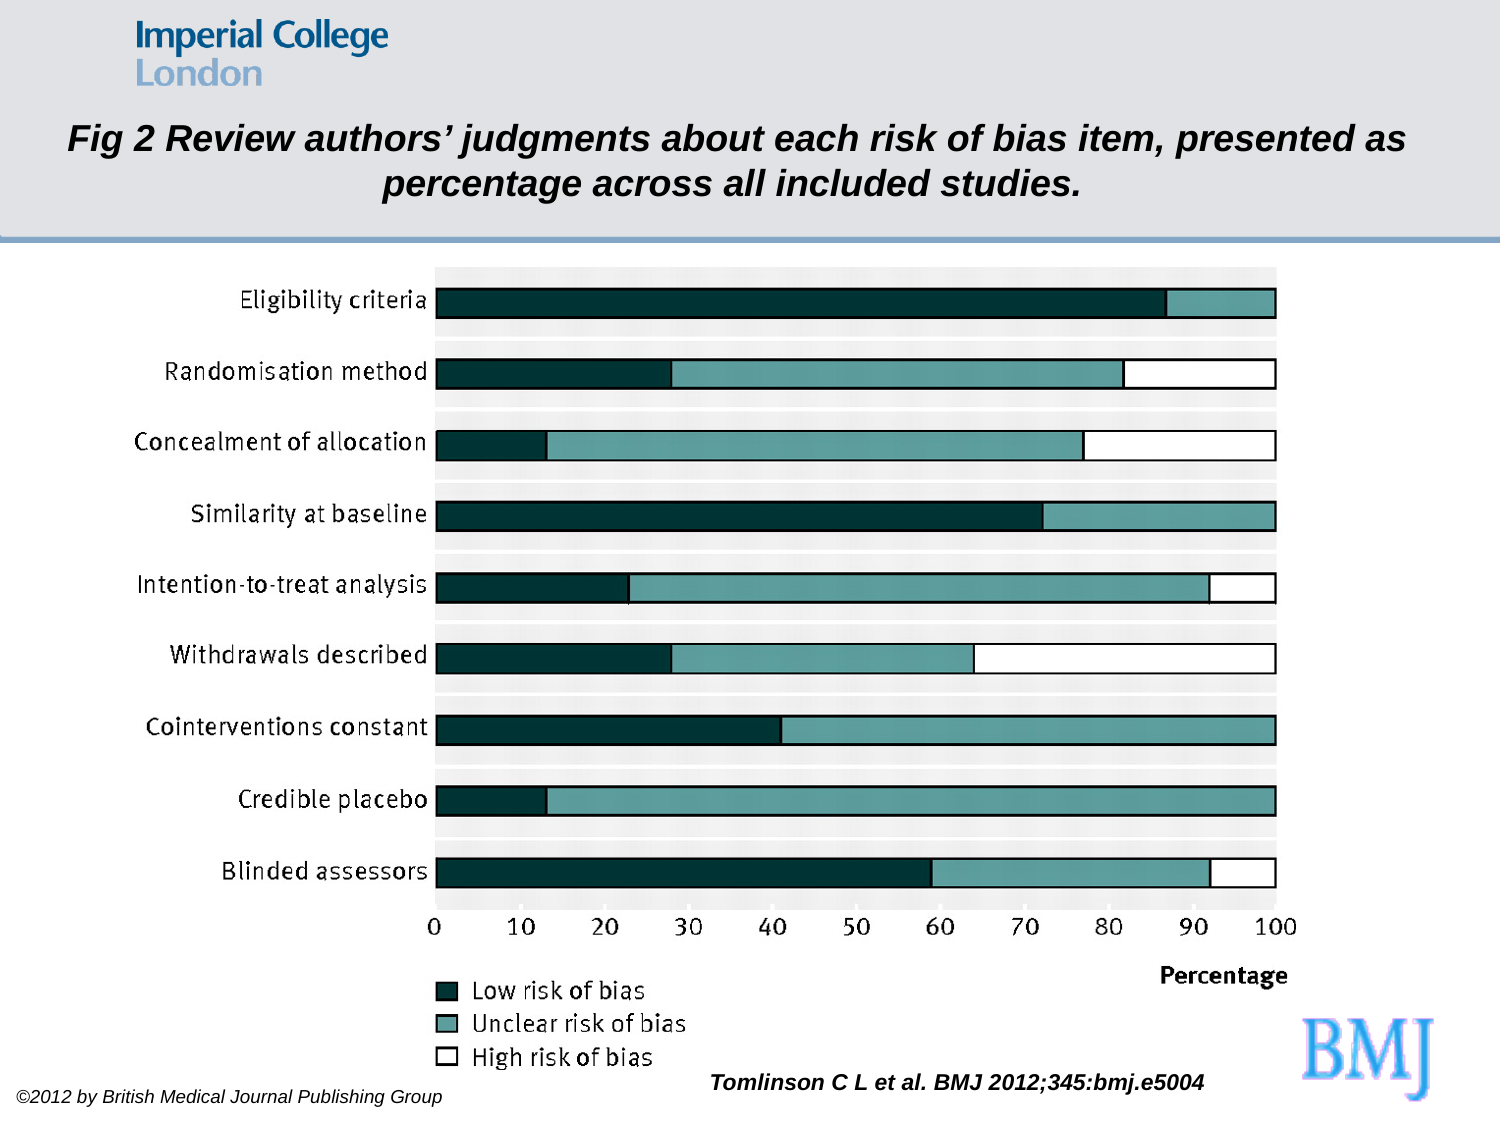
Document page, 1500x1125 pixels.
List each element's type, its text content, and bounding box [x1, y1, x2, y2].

picture [1301, 1017, 1436, 1104]
text_box Fig 2 Review authors’ judgments about each risk of bias item, presented as percentage across all included studies. [41, 113, 1435, 182]
picture [0, 0, 1500, 243]
picture [135, 266, 1296, 1071]
text_box Tomlinson C L et al. BMJ 2012;345:bmj.e5004 [709, 1077, 1296, 1106]
text_box ©2012 by British Medical Journal Publishing Group [16, 1084, 825, 1125]
